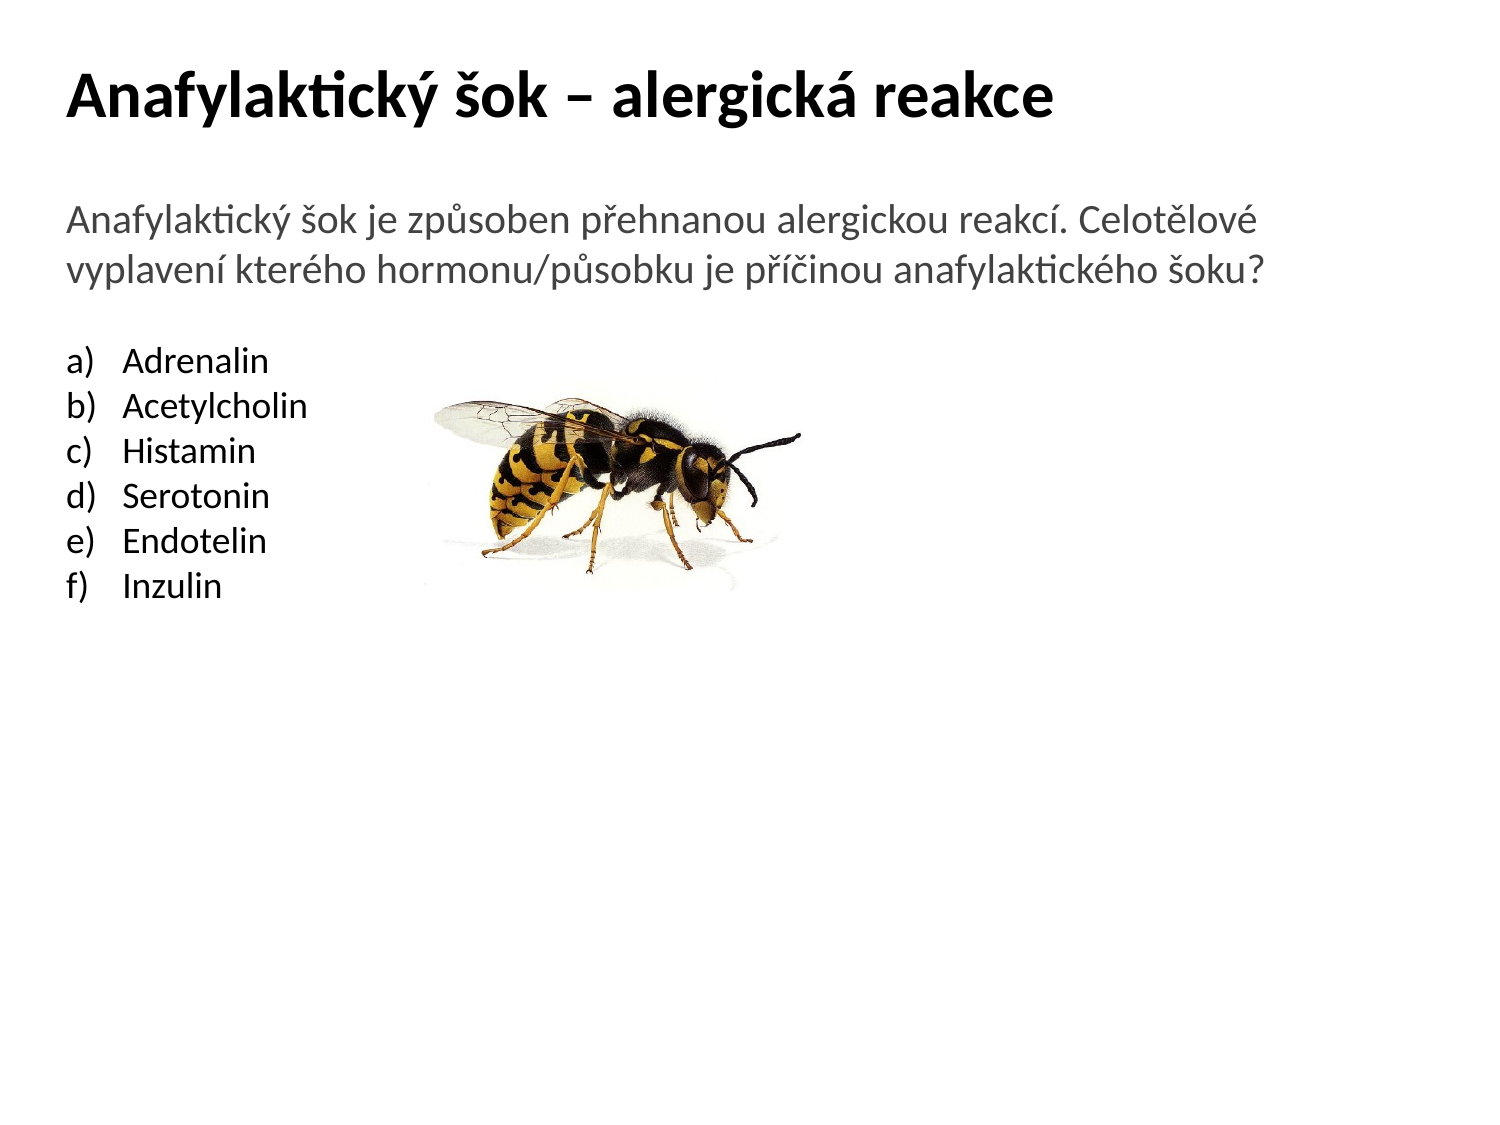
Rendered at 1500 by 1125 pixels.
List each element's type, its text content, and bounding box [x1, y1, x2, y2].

text_box Anafylaktický šok je způsoben přehnanou alergickou reakcí. Celotělové vyplavení kterého hormonu/působku je příčinou anafylaktického šoku? Adrenalin Acetylcholin Histamin Serotonin Endotelin Inzulin [51, 184, 1424, 614]
picture [418, 373, 819, 591]
text_box Anafylaktický šok – alergická reakce [51, 43, 1483, 139]
